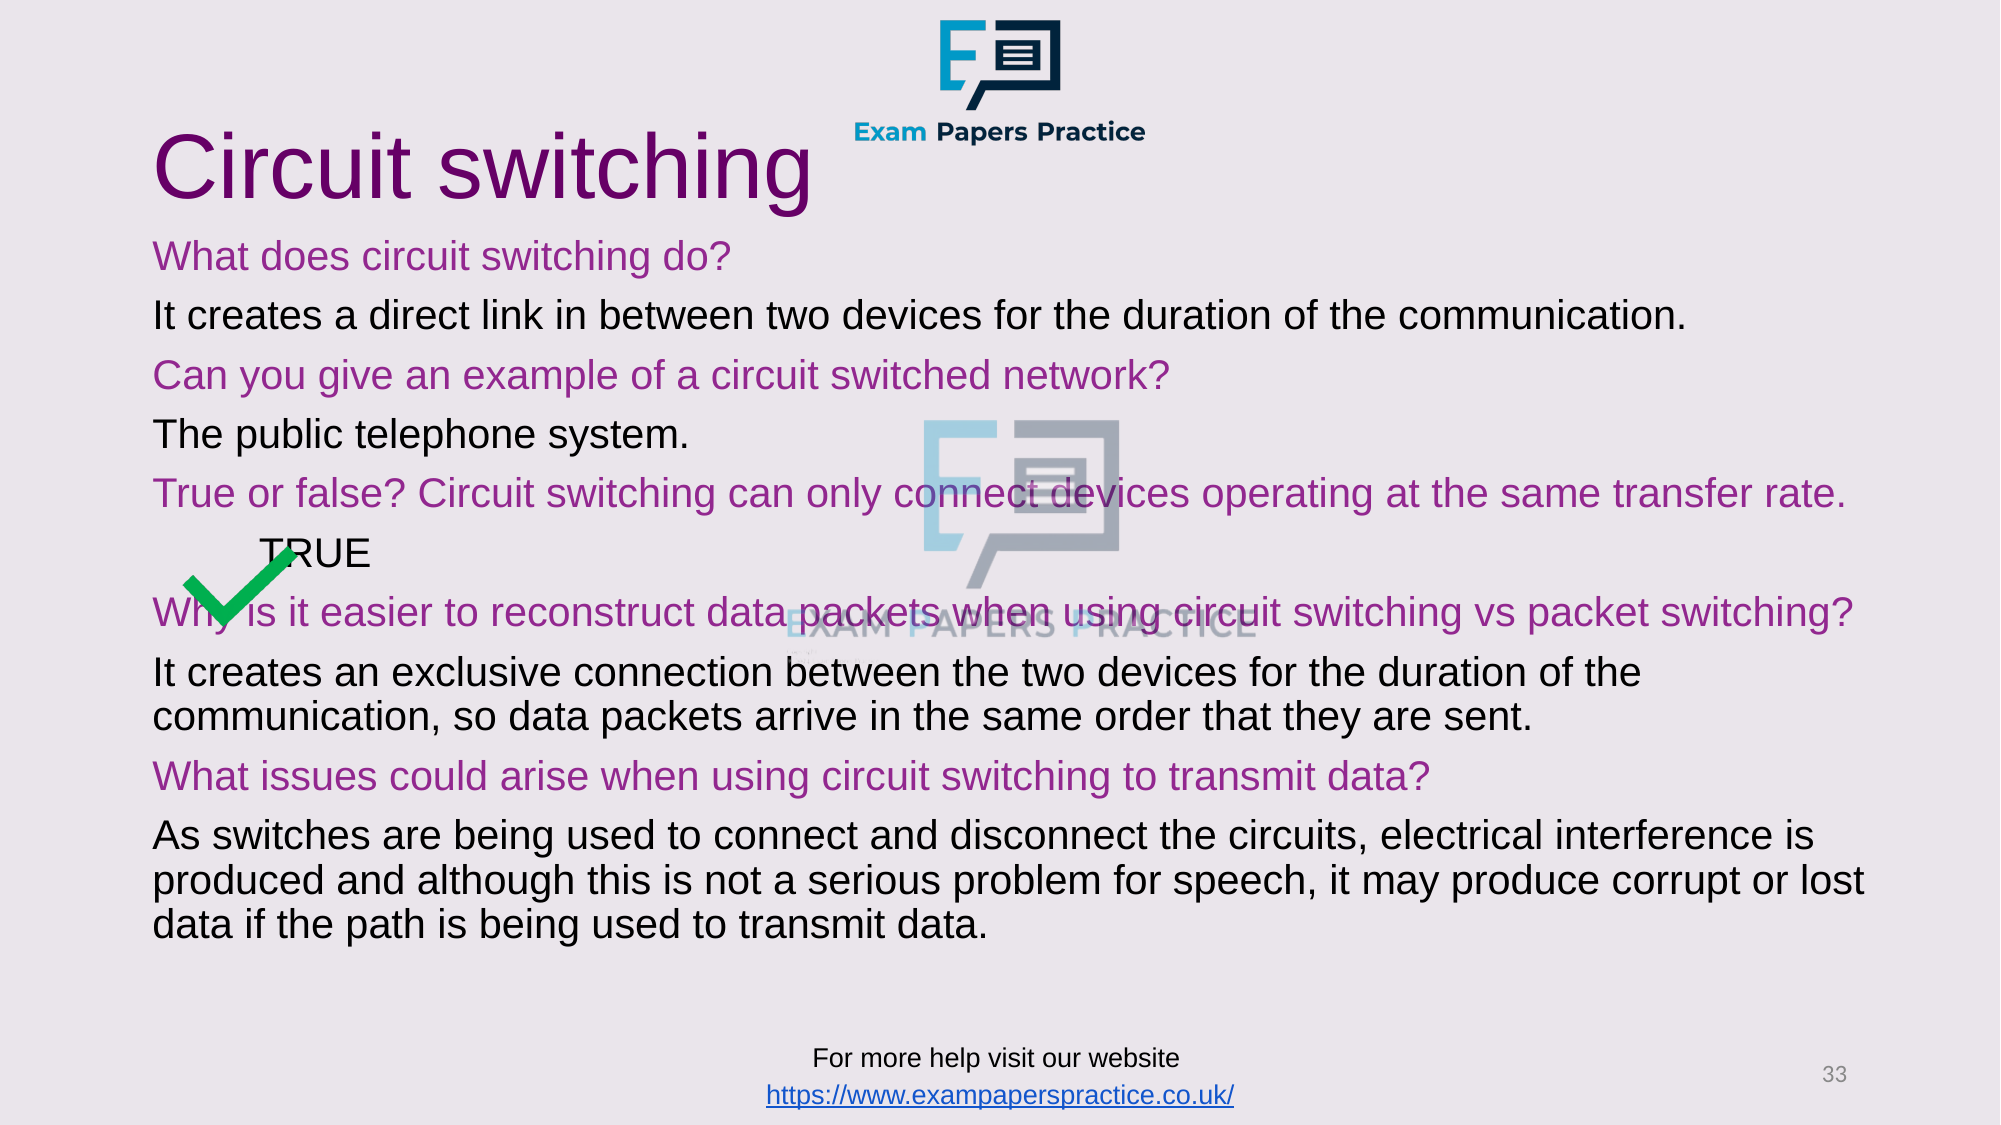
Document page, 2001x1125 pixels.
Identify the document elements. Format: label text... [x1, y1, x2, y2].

list What does circuit switching do? It creates a direct link in between two devices for the duration of the communication. Can you give an example of a circuit switched network? The public telephone system. True or false? Circuit switching can only connect devices operating at the same transfer rate. TRUE Why is it easier to reconstruct data packets when using circuit switching vs packet switching? It creates an exclusive connection between the two devices for the duration of the communication, so data packets arrive in the same order that they are sent. What issues could arise when using circuit switching to transmit data? As switches are being used to connect and disconnect the circuits, electrical interference is produced and although this is not a serious problem for speech, it may produce corrupt or lost data if the path is being used to transmit data. [137, 227, 1885, 1014]
picture [180, 526, 300, 646]
title Circuit switching [137, 59, 1863, 227]
slide_number 33 [1412, 1042, 1863, 1103]
text_box [754, 407, 1289, 718]
footer For more help visit our website https://www.exampaperspractice.co.uk/ [662, 1042, 1338, 1103]
picture [855, 12, 1145, 149]
